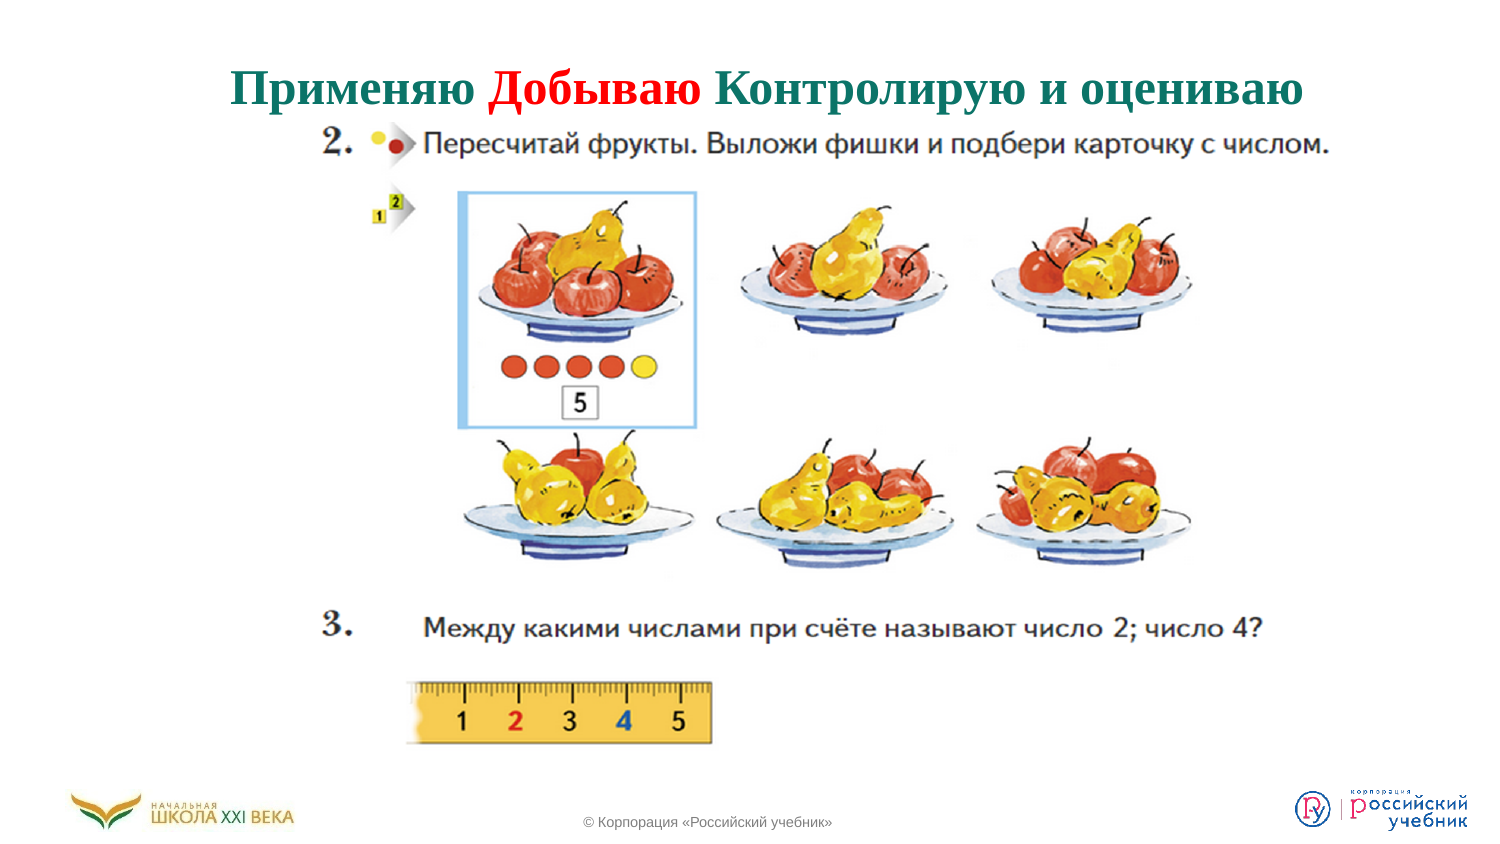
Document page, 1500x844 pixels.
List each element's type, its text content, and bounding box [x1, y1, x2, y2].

picture [297, 122, 1364, 763]
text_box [0, 774, 1500, 844]
text_box Применяю Добываю Контролирую и оцениваю [111, 40, 1344, 122]
